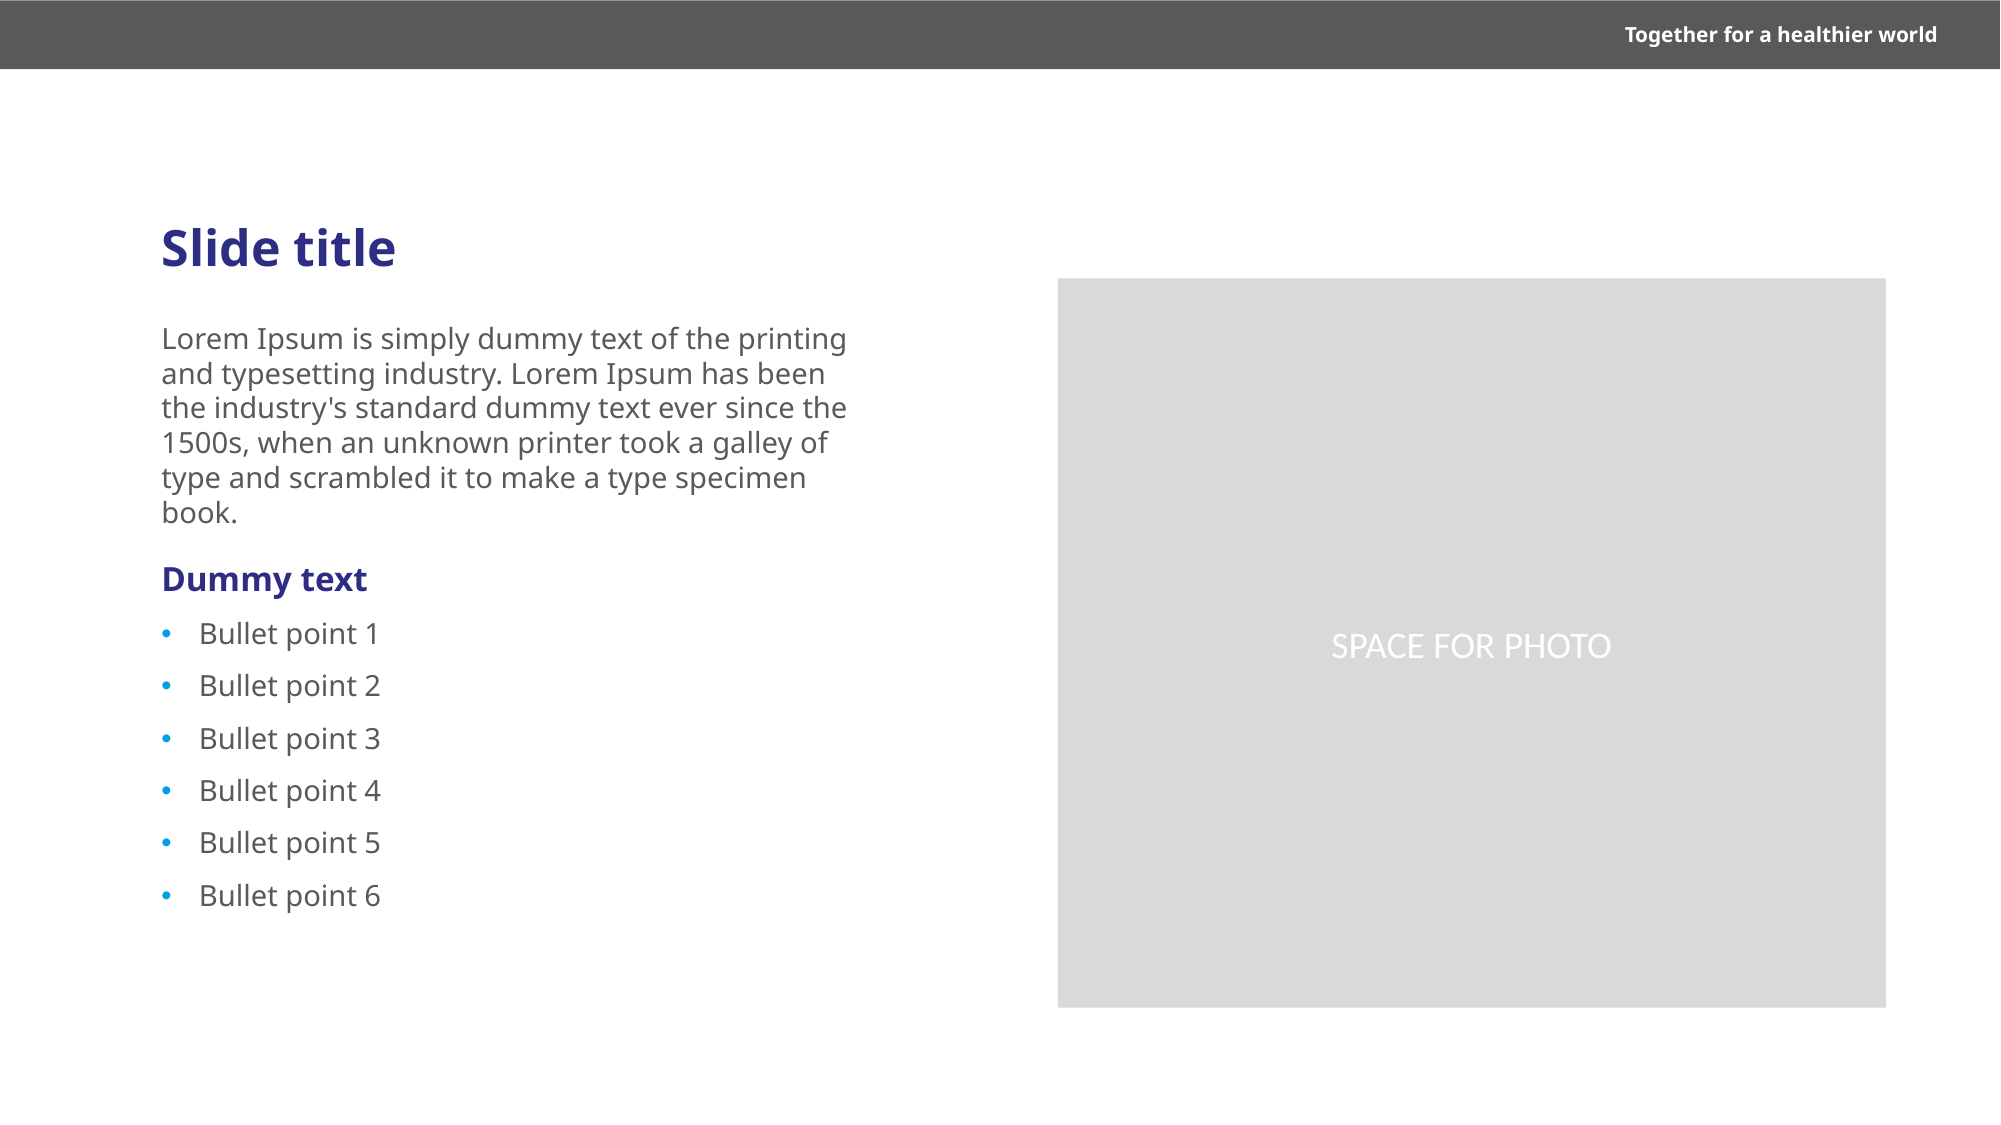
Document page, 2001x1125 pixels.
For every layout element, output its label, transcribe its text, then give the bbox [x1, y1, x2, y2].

text_box Lorem Ipsum is simply dummy text of the printing and typesetting industry. Lorem Ipsum has been the industry's standard dummy text ever since the 1500s, when an unknown printer took a galley of type and scrambled it to make a type specimen book. [146, 312, 873, 538]
text_box Together for a healthier world [1444, 14, 1953, 54]
text_box Dummy text Bullet point 1 Bullet point 2 Bullet point 3 Bullet point 4 Bullet point 5 Bullet point 6 [146, 555, 873, 976]
text_box [0, 0, 2000, 70]
text_box SPACE FOR PHOTO [1057, 277, 1887, 1009]
text_box Slide title [146, 183, 899, 285]
